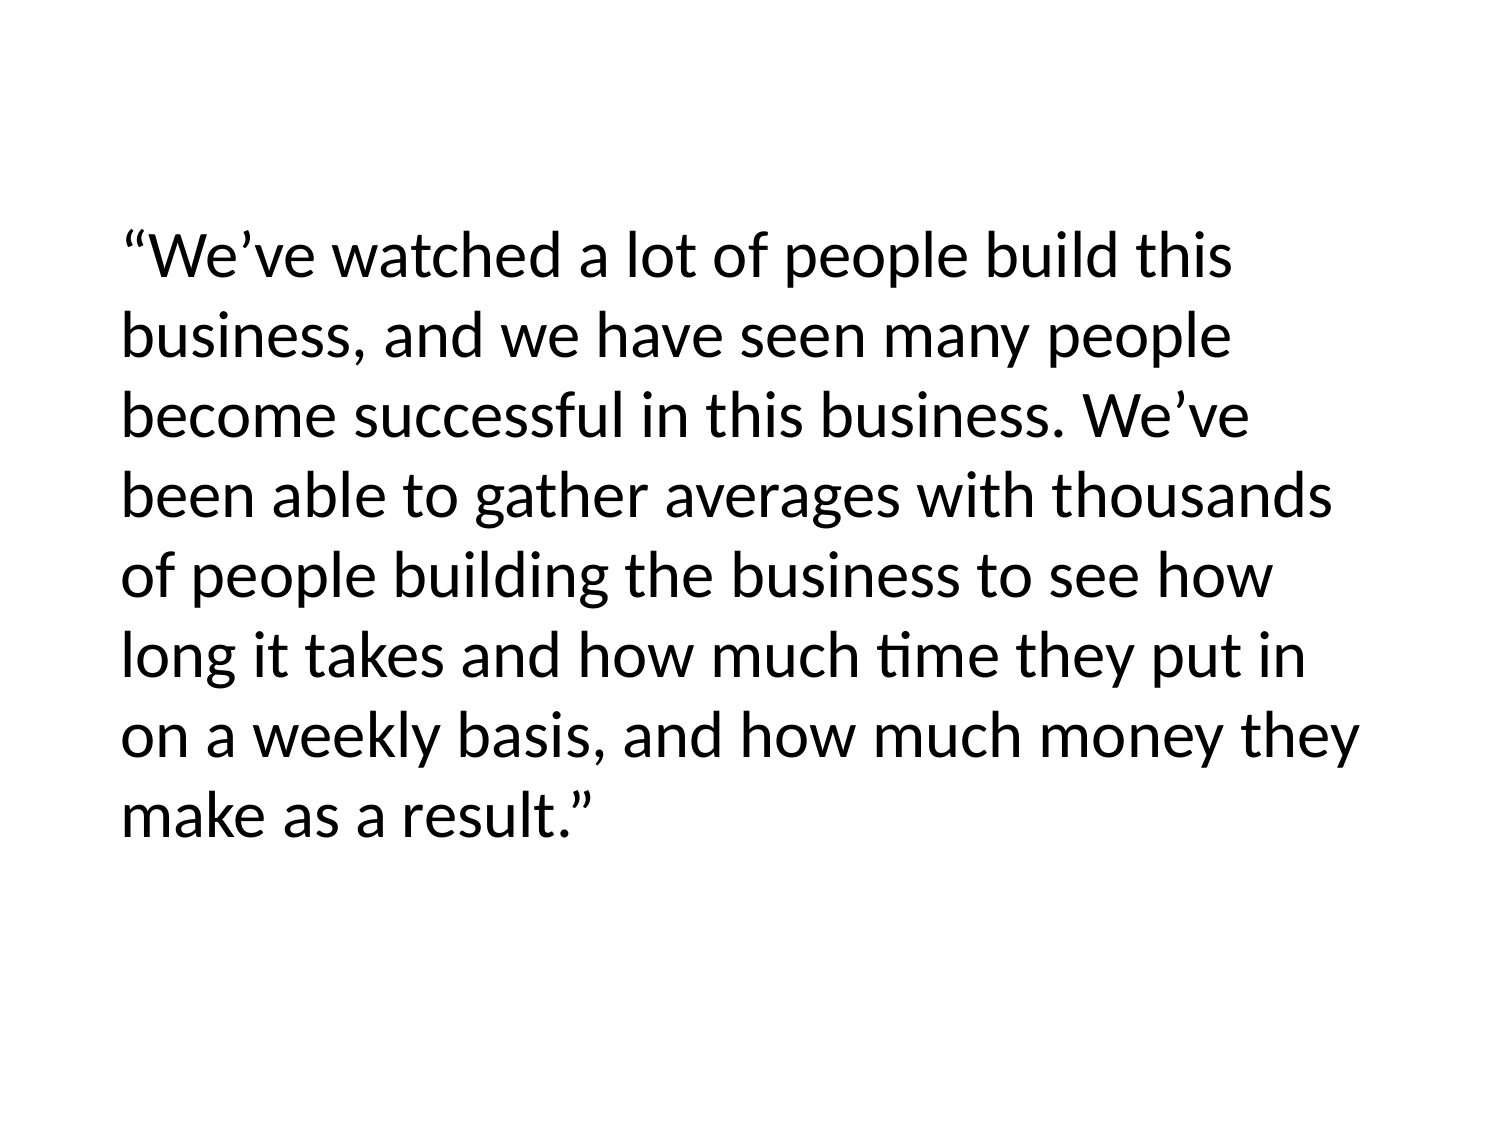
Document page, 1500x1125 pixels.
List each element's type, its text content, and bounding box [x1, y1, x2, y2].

text_box “We’ve watched a lot of people build this business, and we have seen many people become successful in this business. We’ve been able to gather averages with thousands of people building the business to see how long it takes and how much time they put in on a weekly basis, and how much money they make as a result.” [109, 205, 1391, 856]
